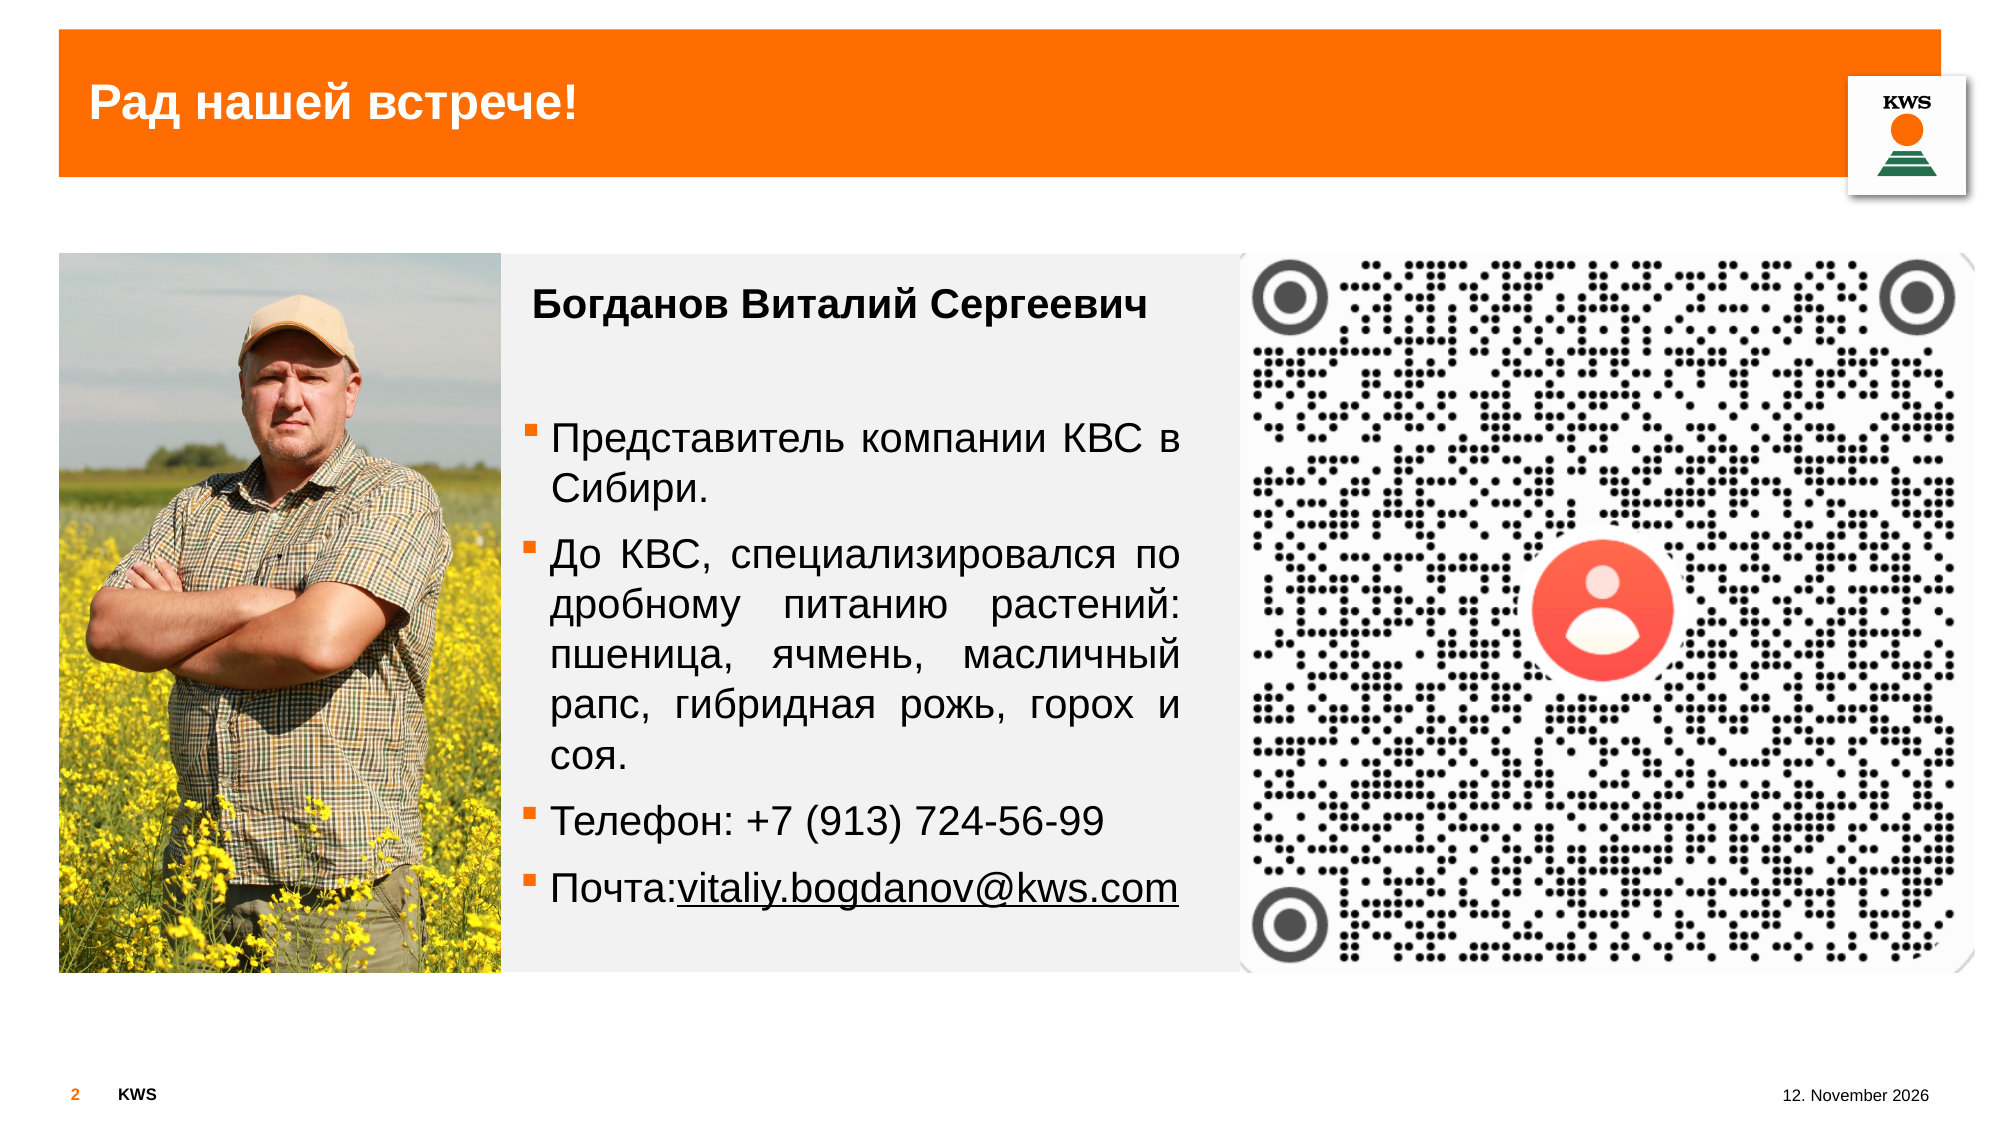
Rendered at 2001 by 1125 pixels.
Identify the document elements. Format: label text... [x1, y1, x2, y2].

picture [1239, 253, 1975, 973]
footer KWS [118, 1074, 986, 1105]
slide_number 2 [59, 1074, 107, 1105]
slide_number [1728, 1074, 1942, 1105]
picture [0, 253, 640, 972]
title Рад нашей встрече! [88, 29, 1801, 178]
list Богданов Виталий Сергеевич Представитель компании КВС в Сибири. До КВС, специализировался по дробному питанию растений: пшеница, ячмень, масличный рапс, гибридная рожь, горох и соя. Телефон: +7 (913) 724-56-99 Почта:vitaliy.bogdanov@kws.com [501, 253, 1237, 973]
